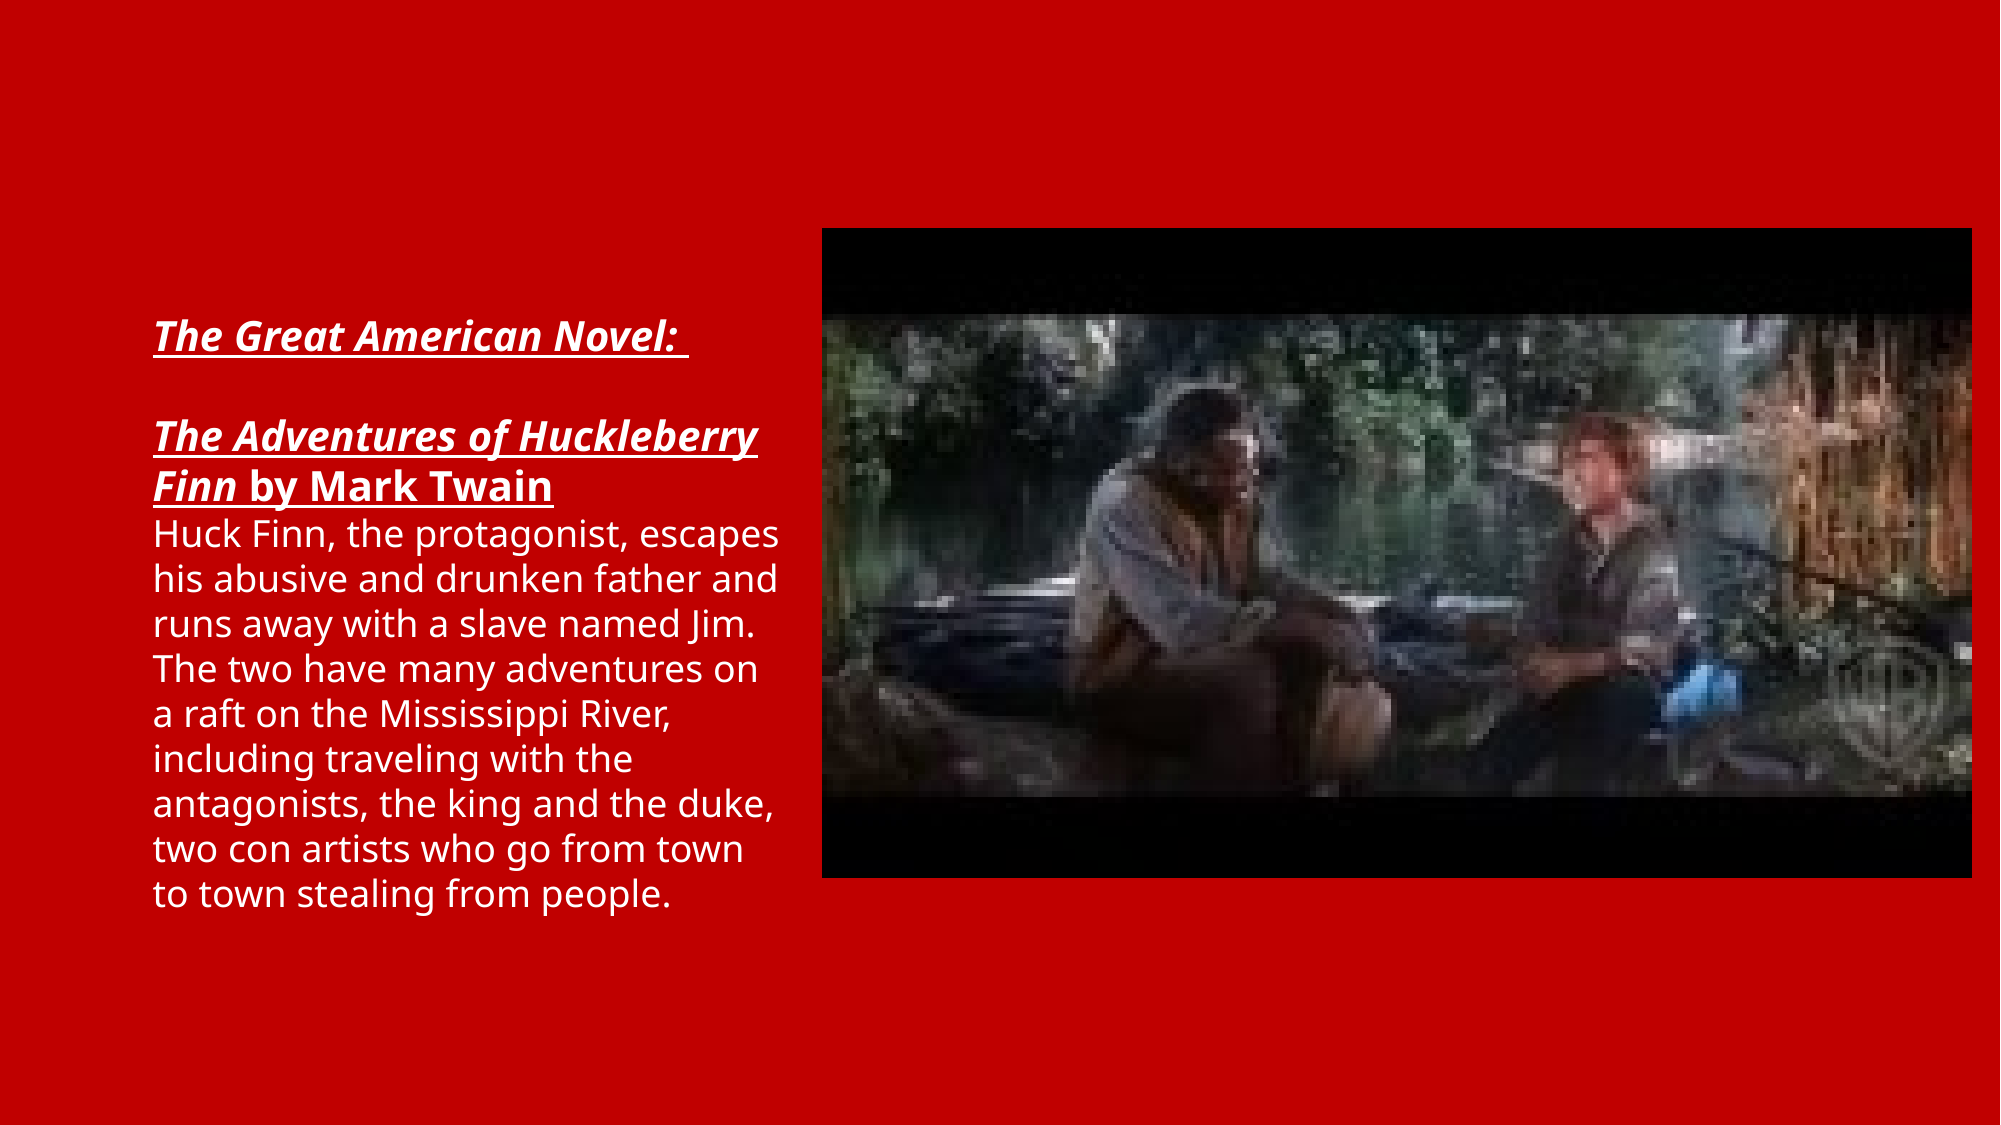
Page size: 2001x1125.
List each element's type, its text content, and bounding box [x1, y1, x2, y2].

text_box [821, 228, 1973, 879]
text_box The Great American Novel: The Adventures of Huckleberry Finn by Mark Twain Huck Finn, the protagonist, escapes his abusive and drunken father and runs away with a slave named Jim. The two have many adventures on a raft on the Mississippi River, including traveling with the antagonists, the king and the duke, two con artists who go from town to town stealing from people. [137, 302, 800, 968]
